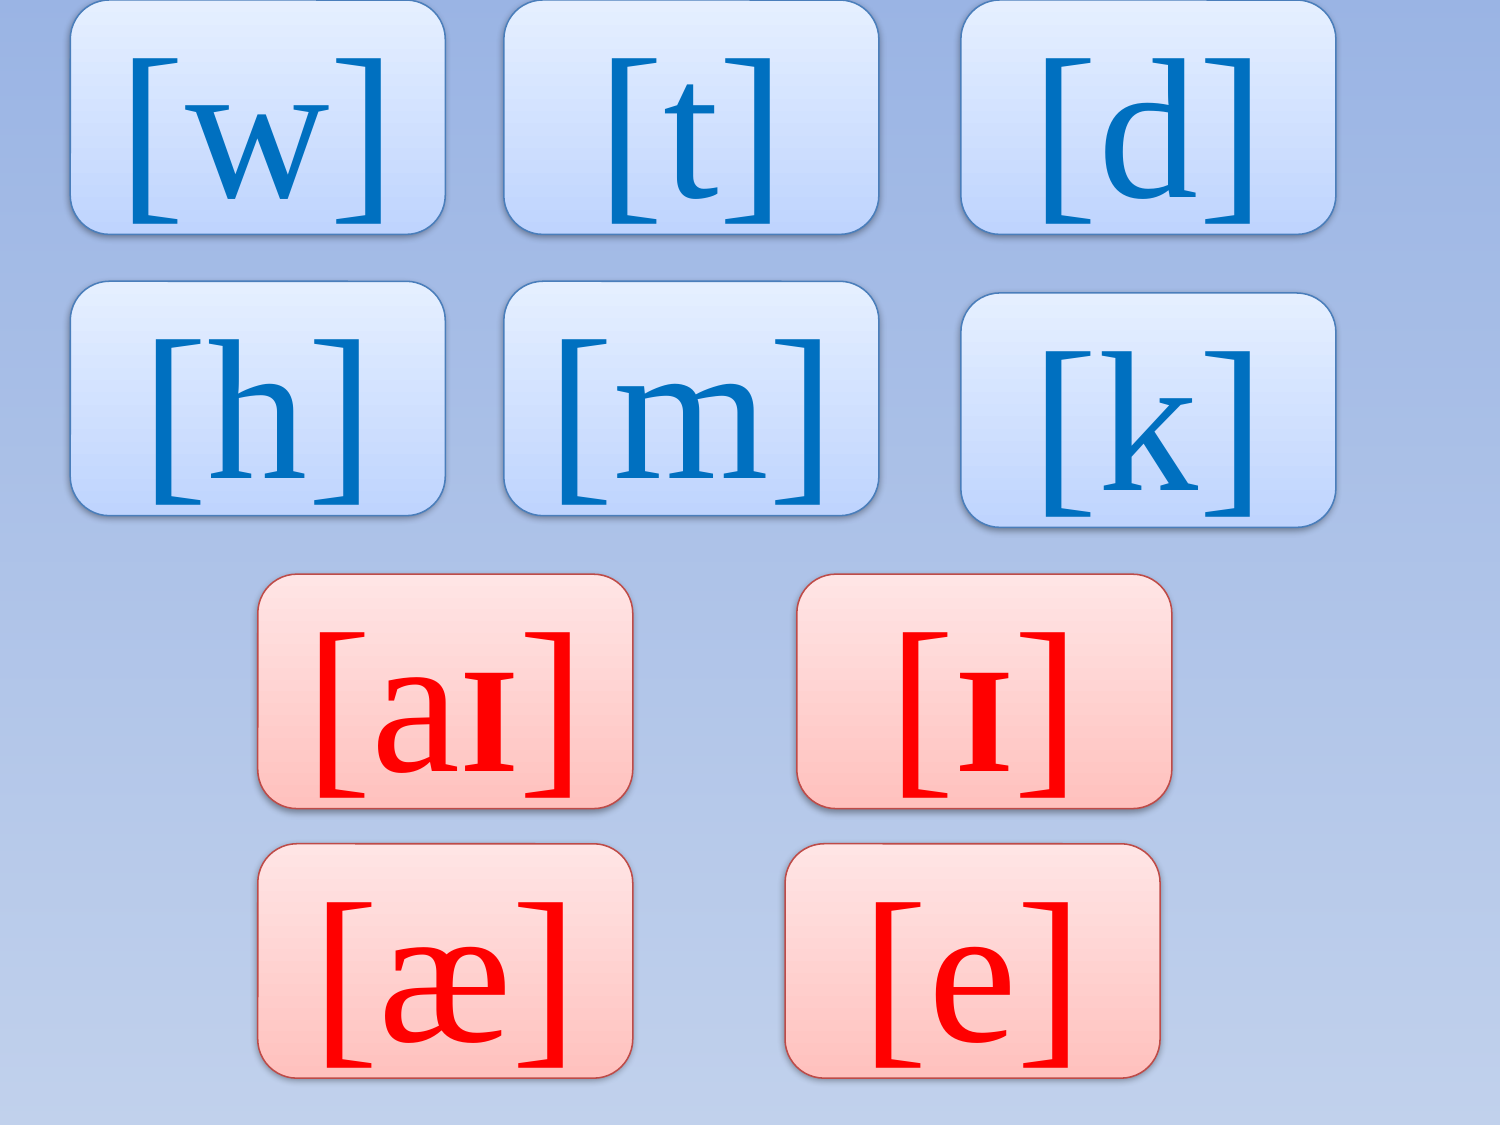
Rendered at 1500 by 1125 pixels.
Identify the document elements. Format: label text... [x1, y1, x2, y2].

text_box [k] [960, 292, 1337, 529]
text_box [aI] [256, 573, 634, 810]
text_box [e] [784, 842, 1161, 1079]
text_box [h] [69, 280, 447, 517]
text_box [I] [796, 573, 1173, 810]
text_box [æ] [256, 842, 634, 1079]
text_box [d] [960, 0, 1337, 236]
text_box [t] [503, 0, 880, 236]
text_box [m] [503, 280, 880, 517]
text_box [w] [69, 0, 447, 236]
